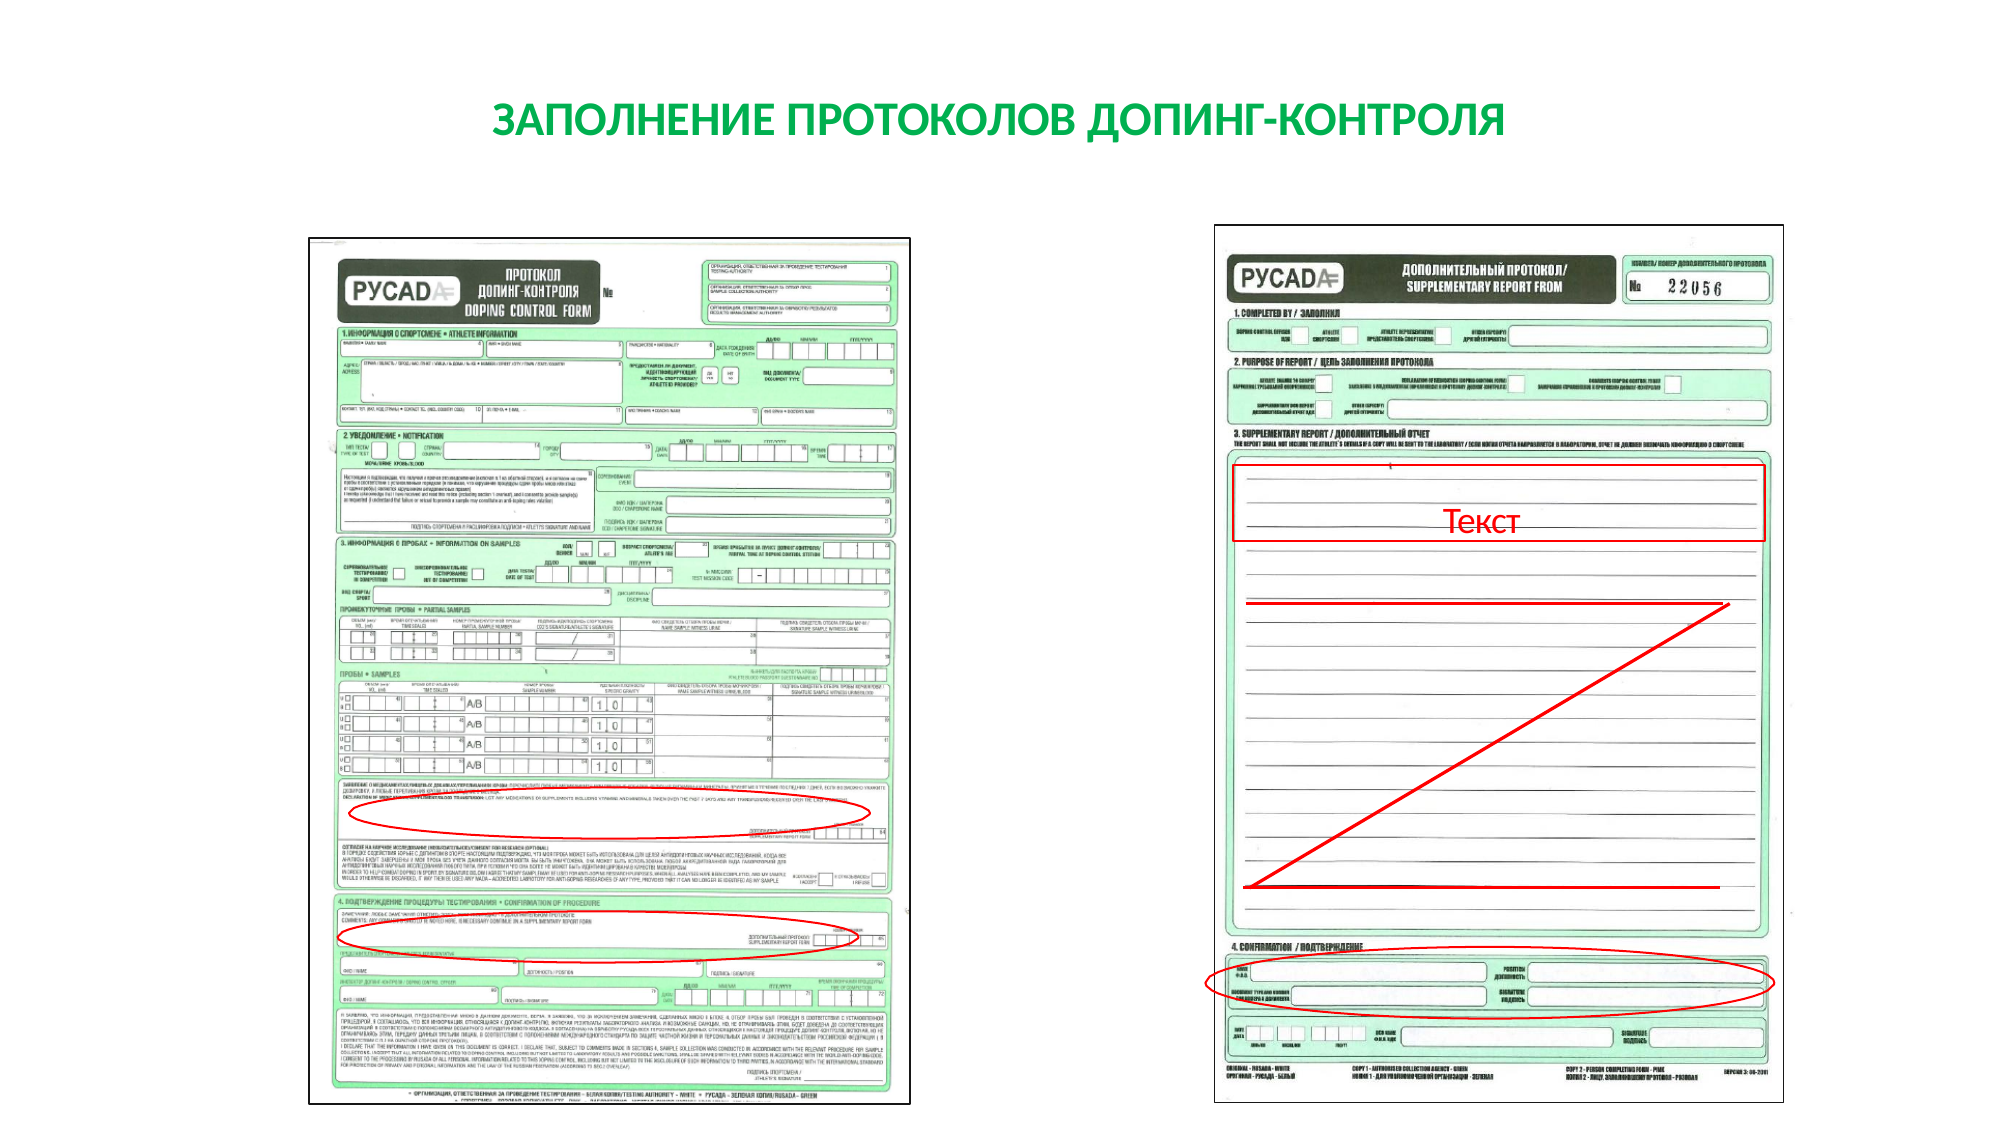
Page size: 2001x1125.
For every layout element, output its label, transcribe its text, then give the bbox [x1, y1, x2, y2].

picture [309, 238, 911, 1105]
text_box [1205, 946, 1775, 1019]
text_box [1784, 236, 1795, 1103]
text_box ЗАПОЛНЕНИЕ ПРОТОКОЛОВ ДОПИНГ-КОНТРОЛЯ [450, 83, 1550, 158]
text_box Текст [1232, 464, 1766, 542]
text_box [1214, 224, 1784, 1103]
